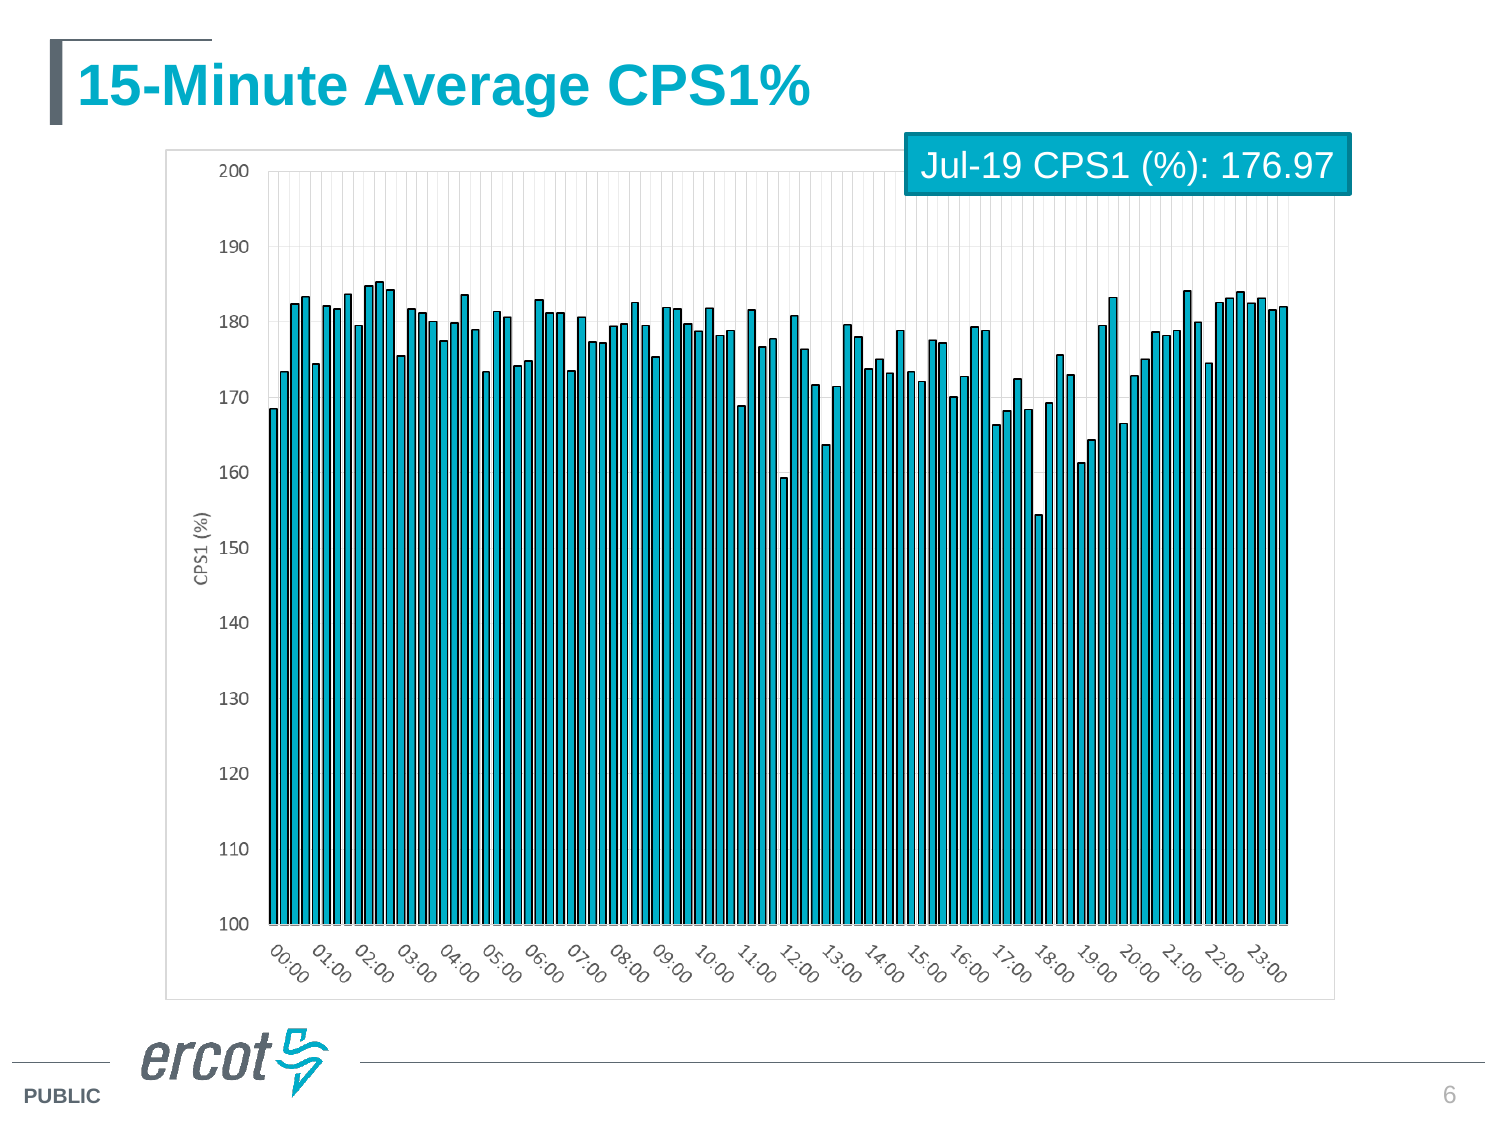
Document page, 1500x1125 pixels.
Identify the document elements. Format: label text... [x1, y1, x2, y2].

picture [137, 1024, 332, 1100]
slide_number 6 [1412, 1076, 1488, 1112]
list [164, 149, 1336, 1001]
title 15-Minute Average CPS1% [62, 39, 1450, 125]
text_box Jul-19 CPS1 (%): 176.97 [904, 132, 1352, 196]
